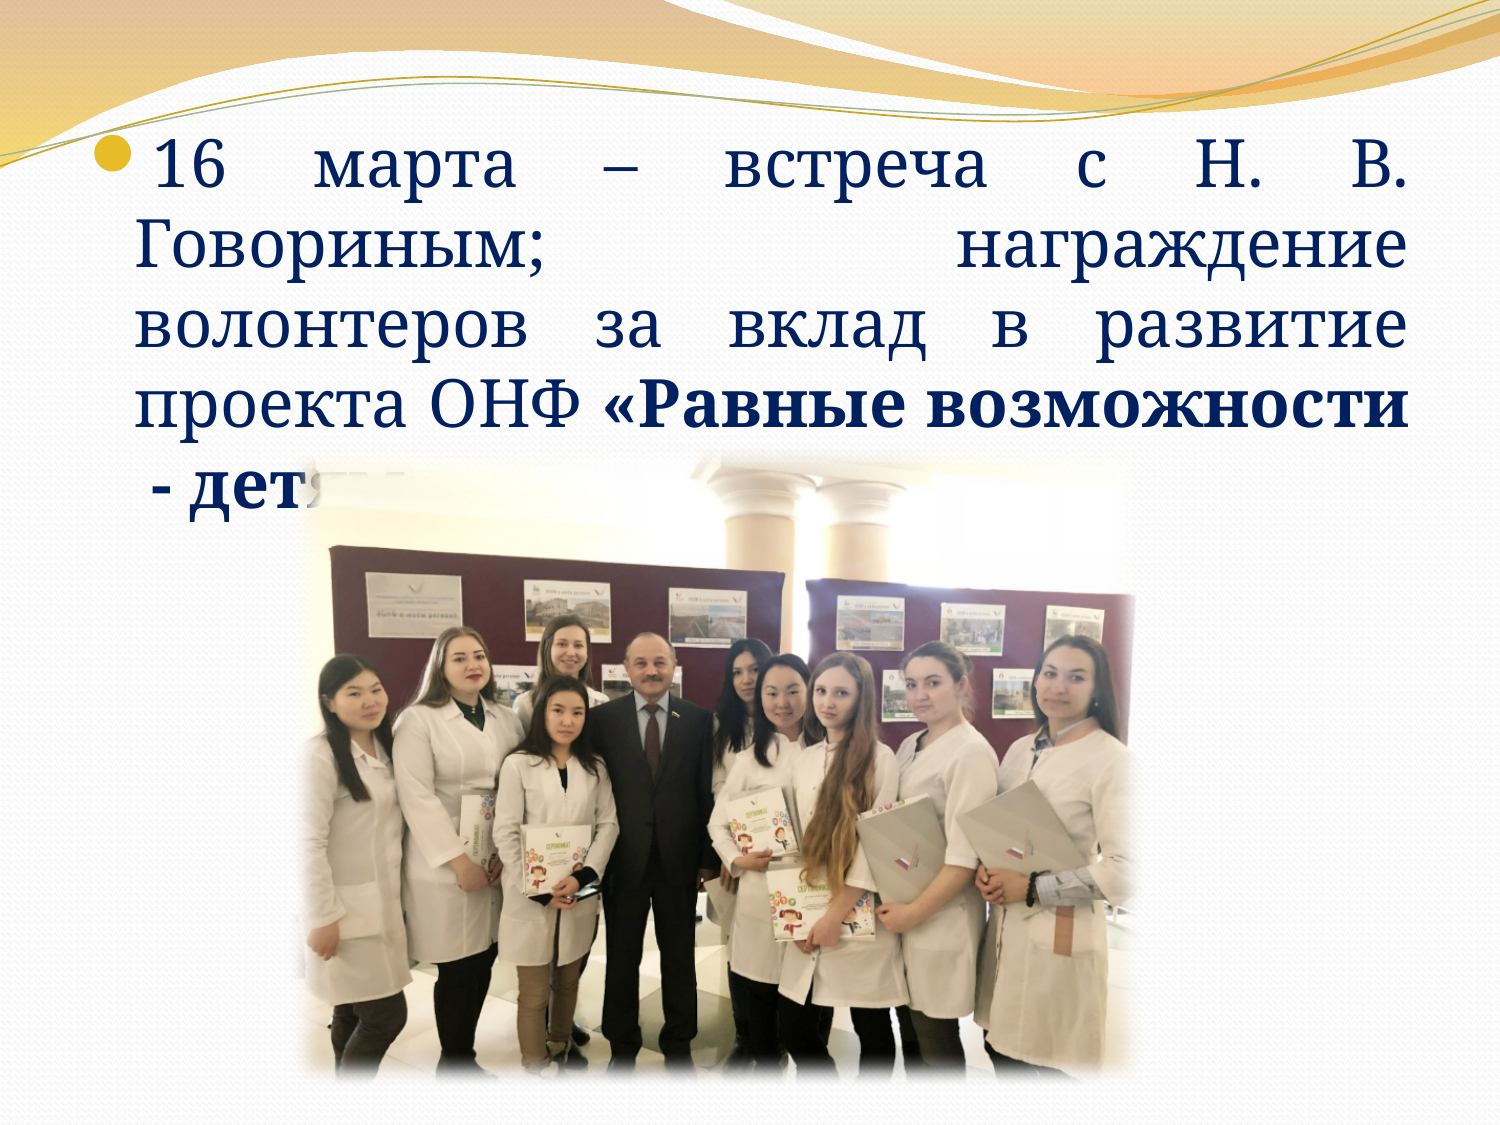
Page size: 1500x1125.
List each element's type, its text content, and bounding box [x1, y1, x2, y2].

picture [289, 444, 1146, 1087]
list 16 марта – встреча с Н. В. Говориным; награждение волонтеров за вклад в развитие проекта ОНФ «Равные возможности - детям». [75, 113, 1425, 1038]
